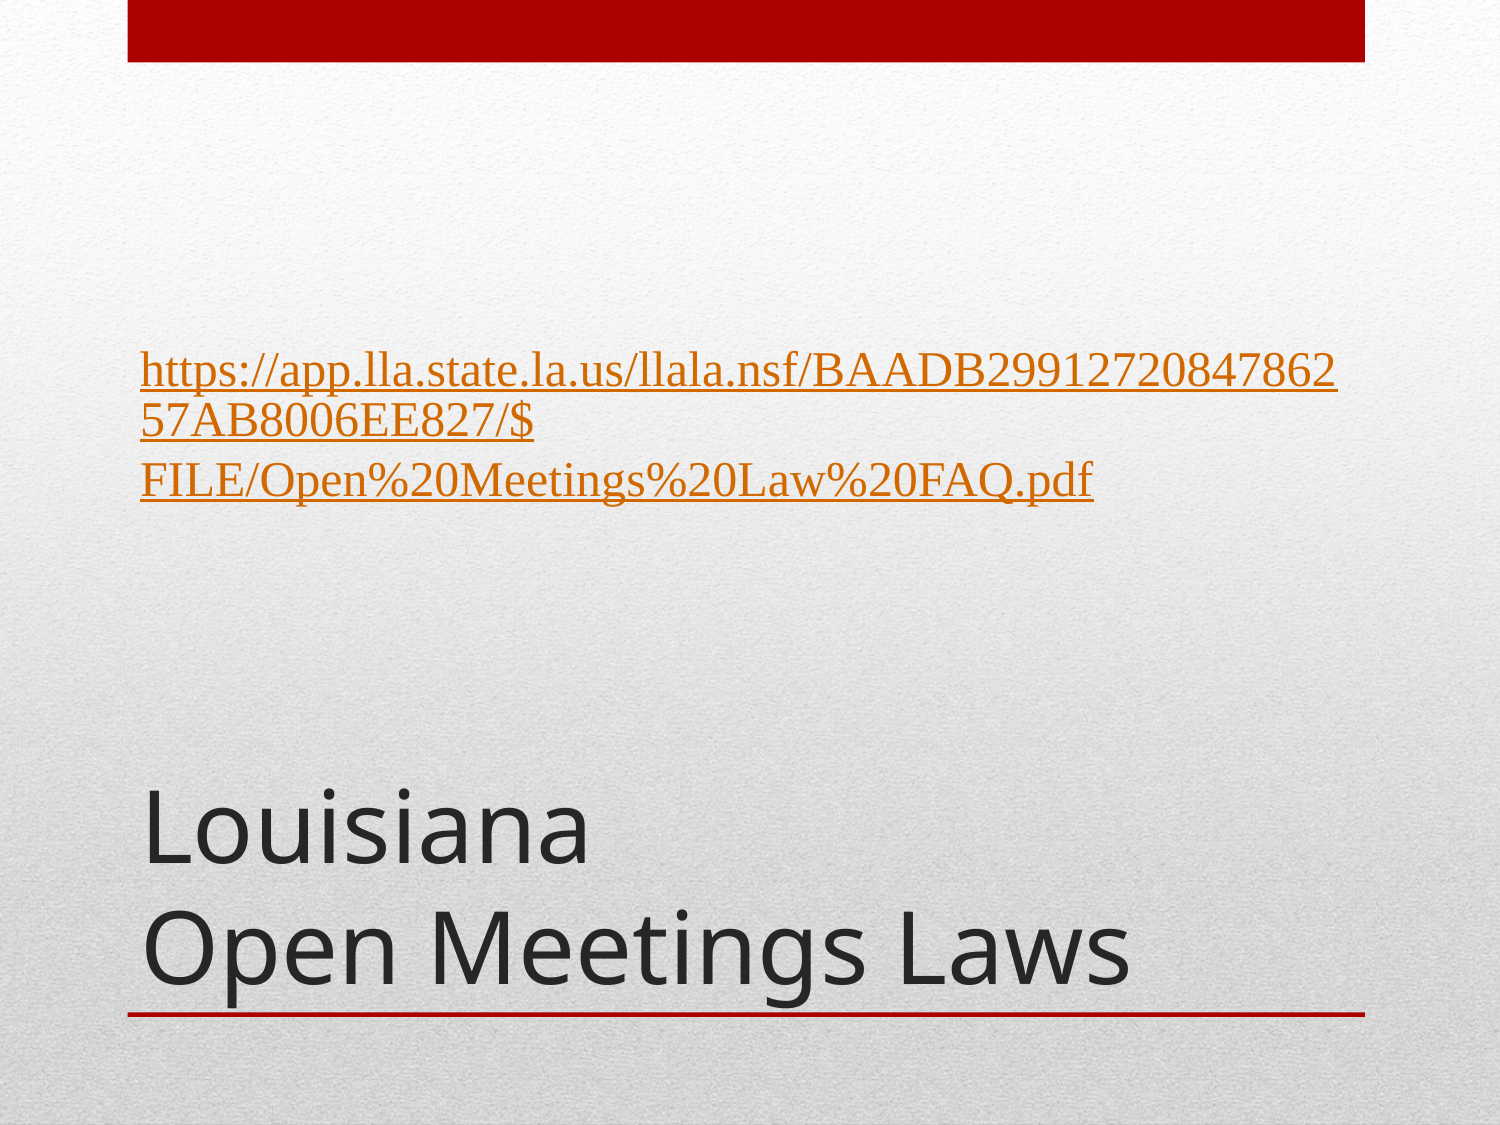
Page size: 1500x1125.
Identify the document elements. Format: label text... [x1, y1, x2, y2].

title Louisiana Open Meetings Laws [125, 750, 1238, 1013]
list https://app.lla.state.la.us/llala.nsf/BAADB2991272084786257AB8006EE827/$FILE/Open%20Meetings%20Law%20FAQ.pdf [125, 112, 1363, 750]
